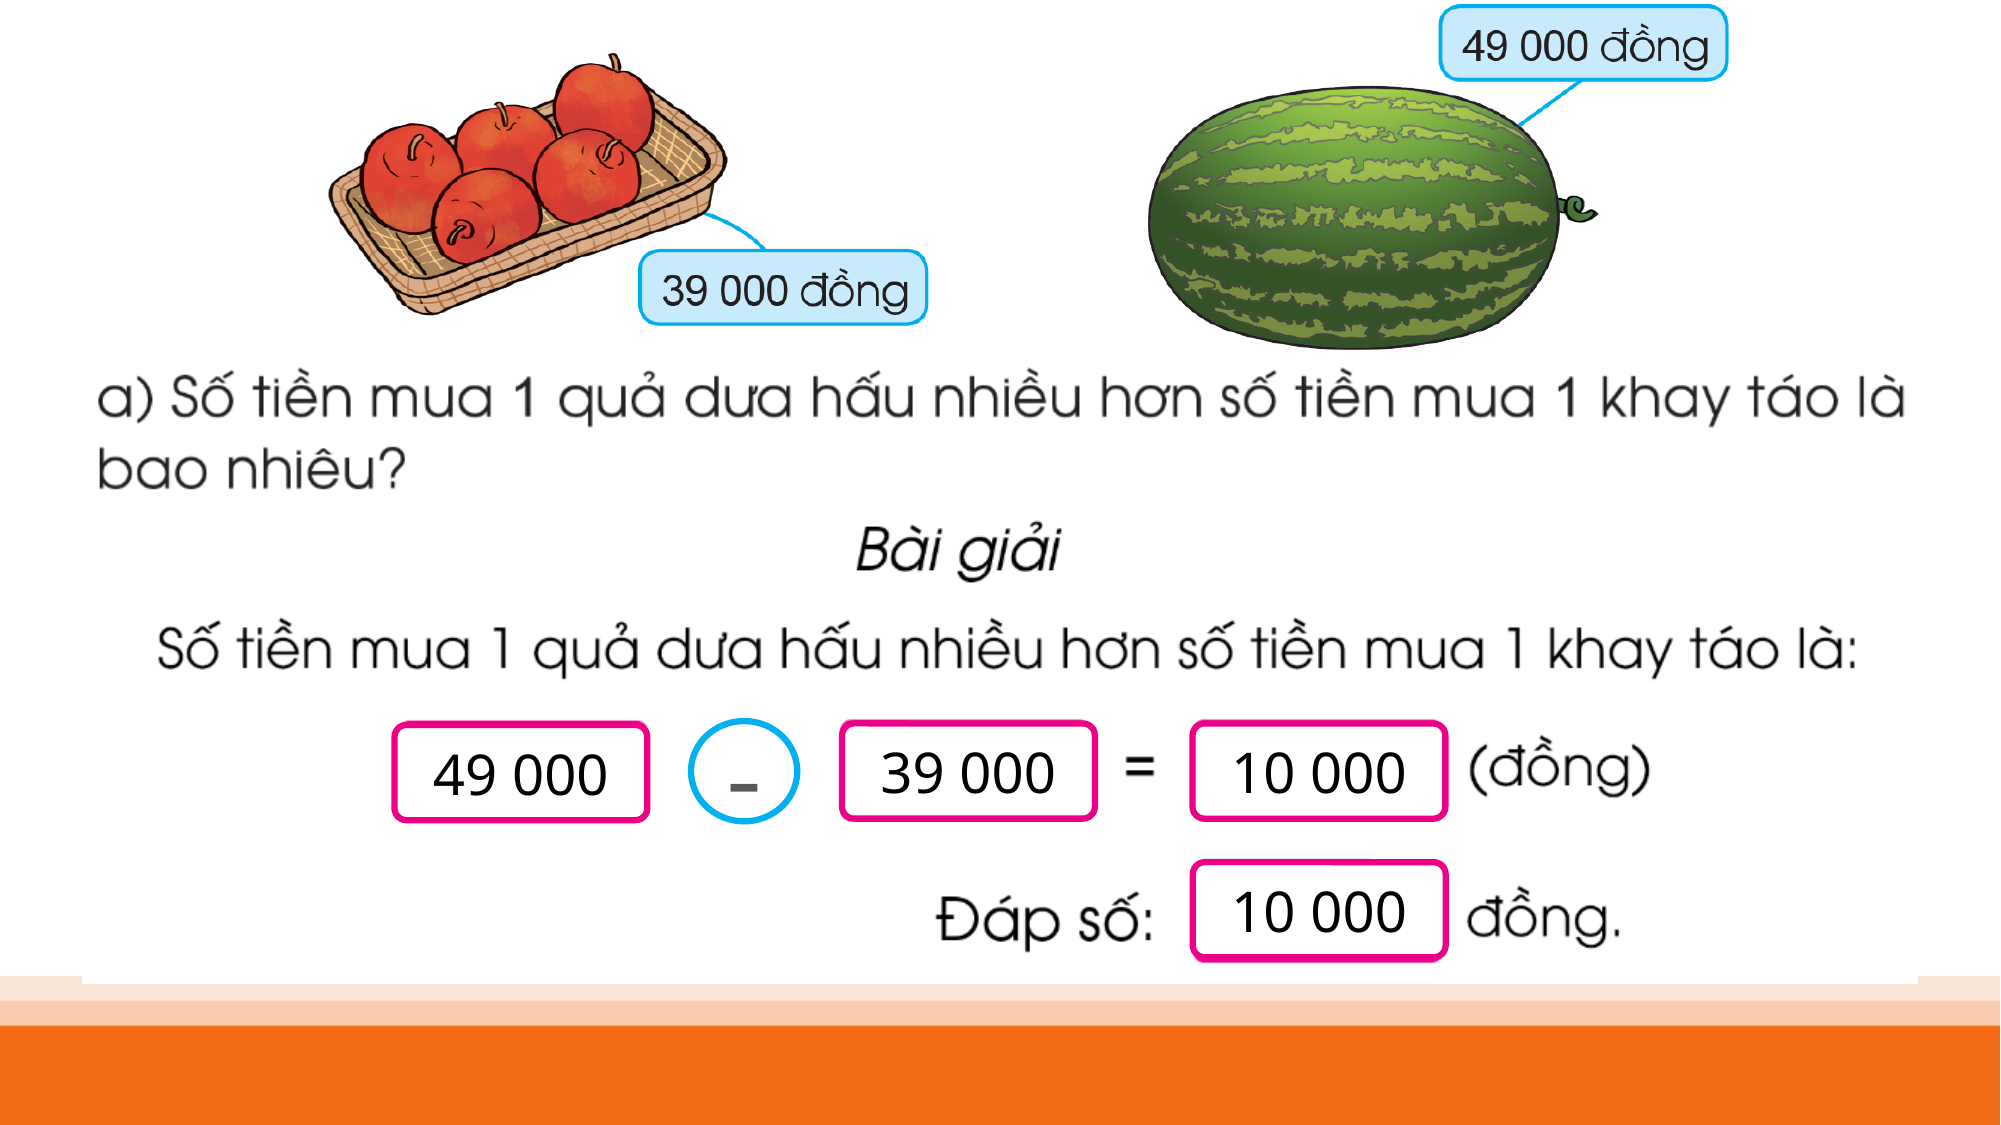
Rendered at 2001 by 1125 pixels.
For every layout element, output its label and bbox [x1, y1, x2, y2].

picture [1443, 9, 1725, 77]
picture [82, 3, 1918, 984]
